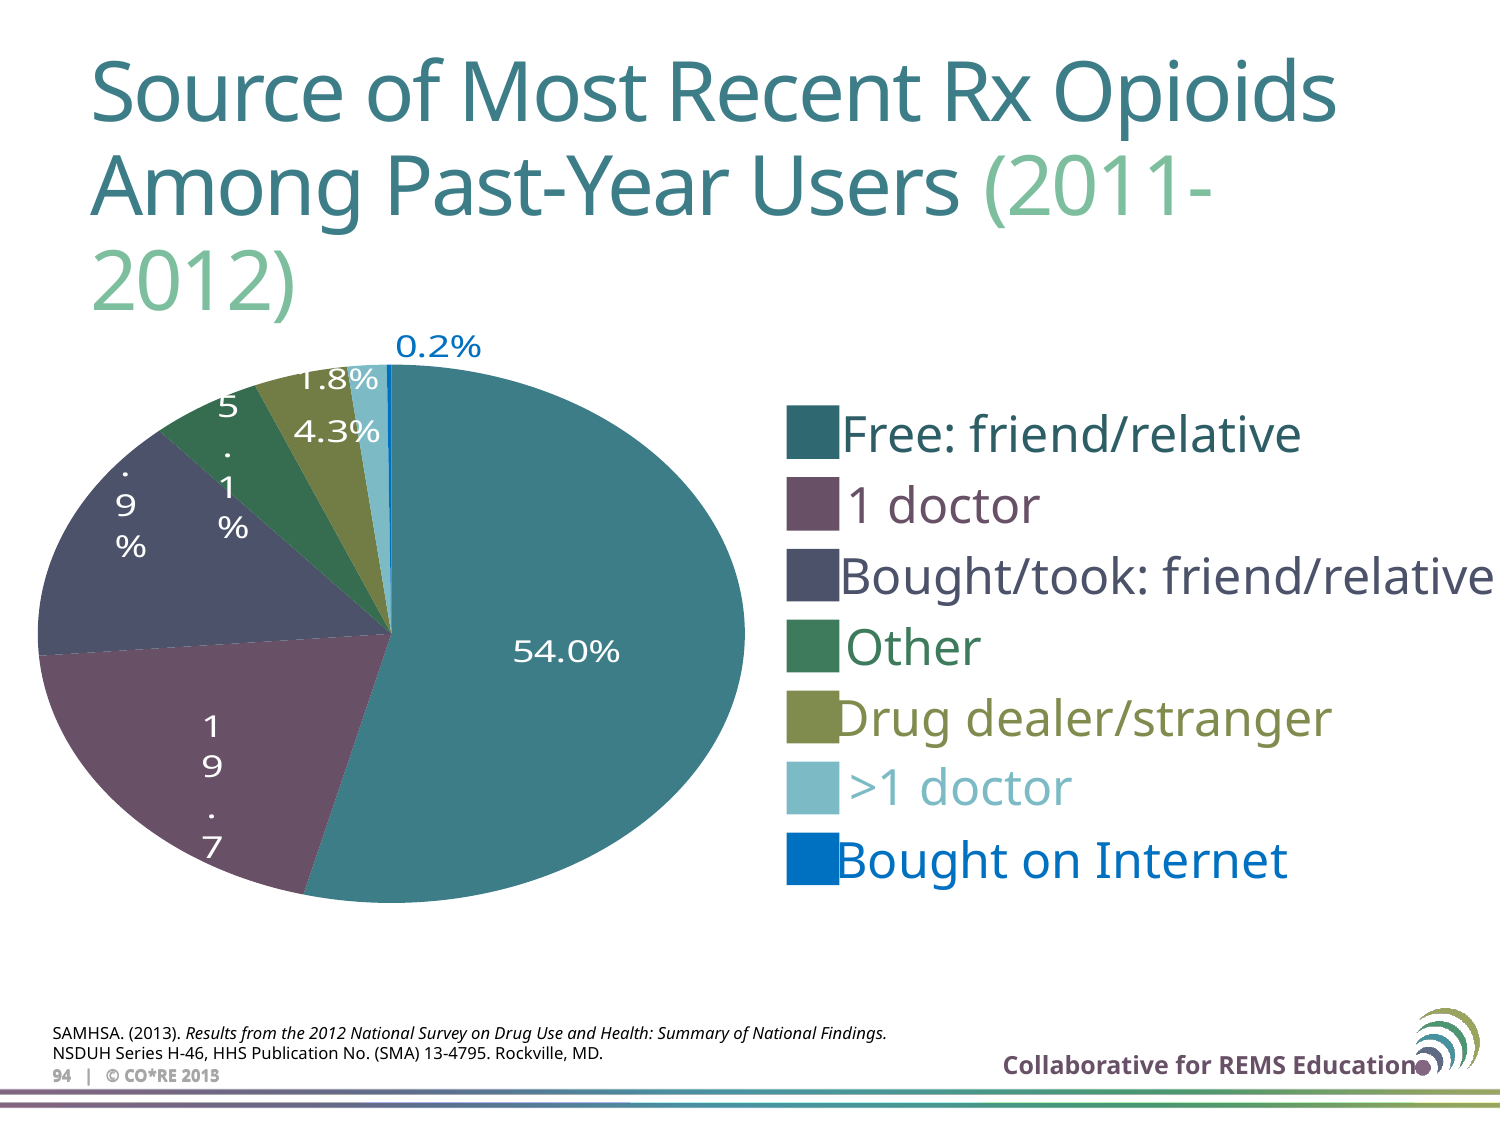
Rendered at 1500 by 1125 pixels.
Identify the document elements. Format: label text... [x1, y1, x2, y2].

text_box [796, 690, 840, 744]
text_box [796, 832, 835, 886]
text_box Free: friend/relative [841, 402, 1304, 463]
text_box Other [845, 615, 983, 676]
text_box 1 doctor [846, 473, 1042, 534]
text_box SAMHSA. (2013). Results from the 2012 National Survey on Drug Use and Health: Summary of National Findings. NSDUH Series H-46, HHS Publication No. (SMA) 13-4795. Rockville, MD. [37, 998, 1413, 1088]
text_box 94 | © CO*RE 2015 [37, 1088, 300, 1097]
text_box Drug dealer/stranger [833, 686, 1334, 747]
text_box >1 doctor [849, 755, 1074, 816]
picture [0, 1007, 1500, 1118]
text_box [796, 548, 840, 602]
text_box [796, 619, 840, 673]
text_box Bought/took: friend/relative [839, 544, 1497, 605]
text_box [796, 405, 840, 459]
text_box [796, 761, 840, 815]
chart [28, 237, 787, 1015]
text_box Bought on Internet [835, 828, 1289, 889]
title Source of Most Recent Rx Opioids Among Past-Year Users (2011-2012) [75, 37, 1425, 200]
text_box [796, 477, 840, 531]
